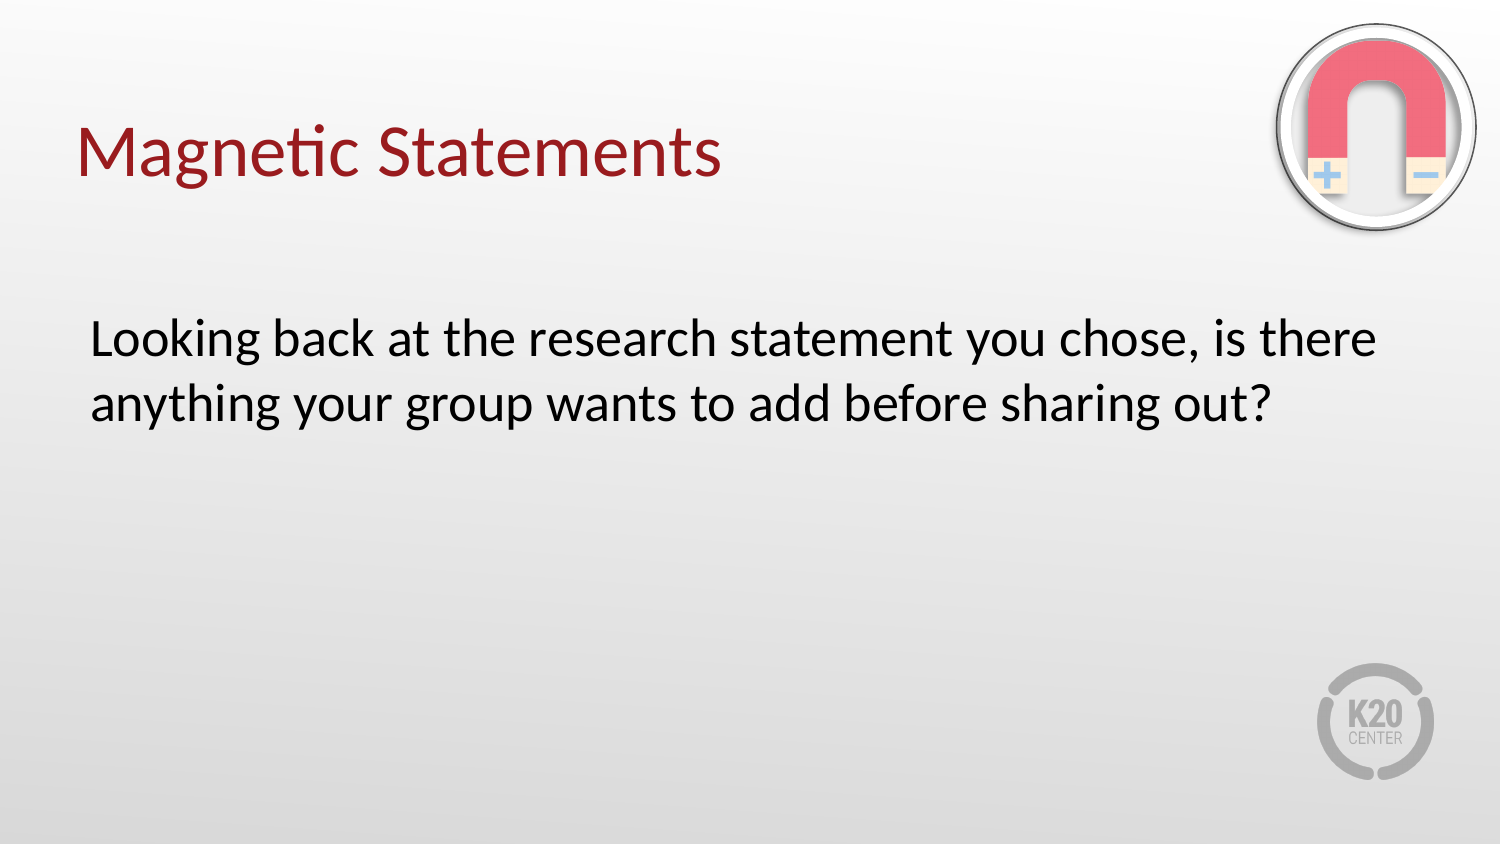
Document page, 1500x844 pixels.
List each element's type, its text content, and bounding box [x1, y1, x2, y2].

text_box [1276, 23, 1477, 231]
list Looking back at the research statement you chose, is there anything your group wants to add before sharing out? [75, 294, 1414, 586]
title Magnetic Statements [75, 50, 1271, 191]
picture [1300, 646, 1451, 797]
